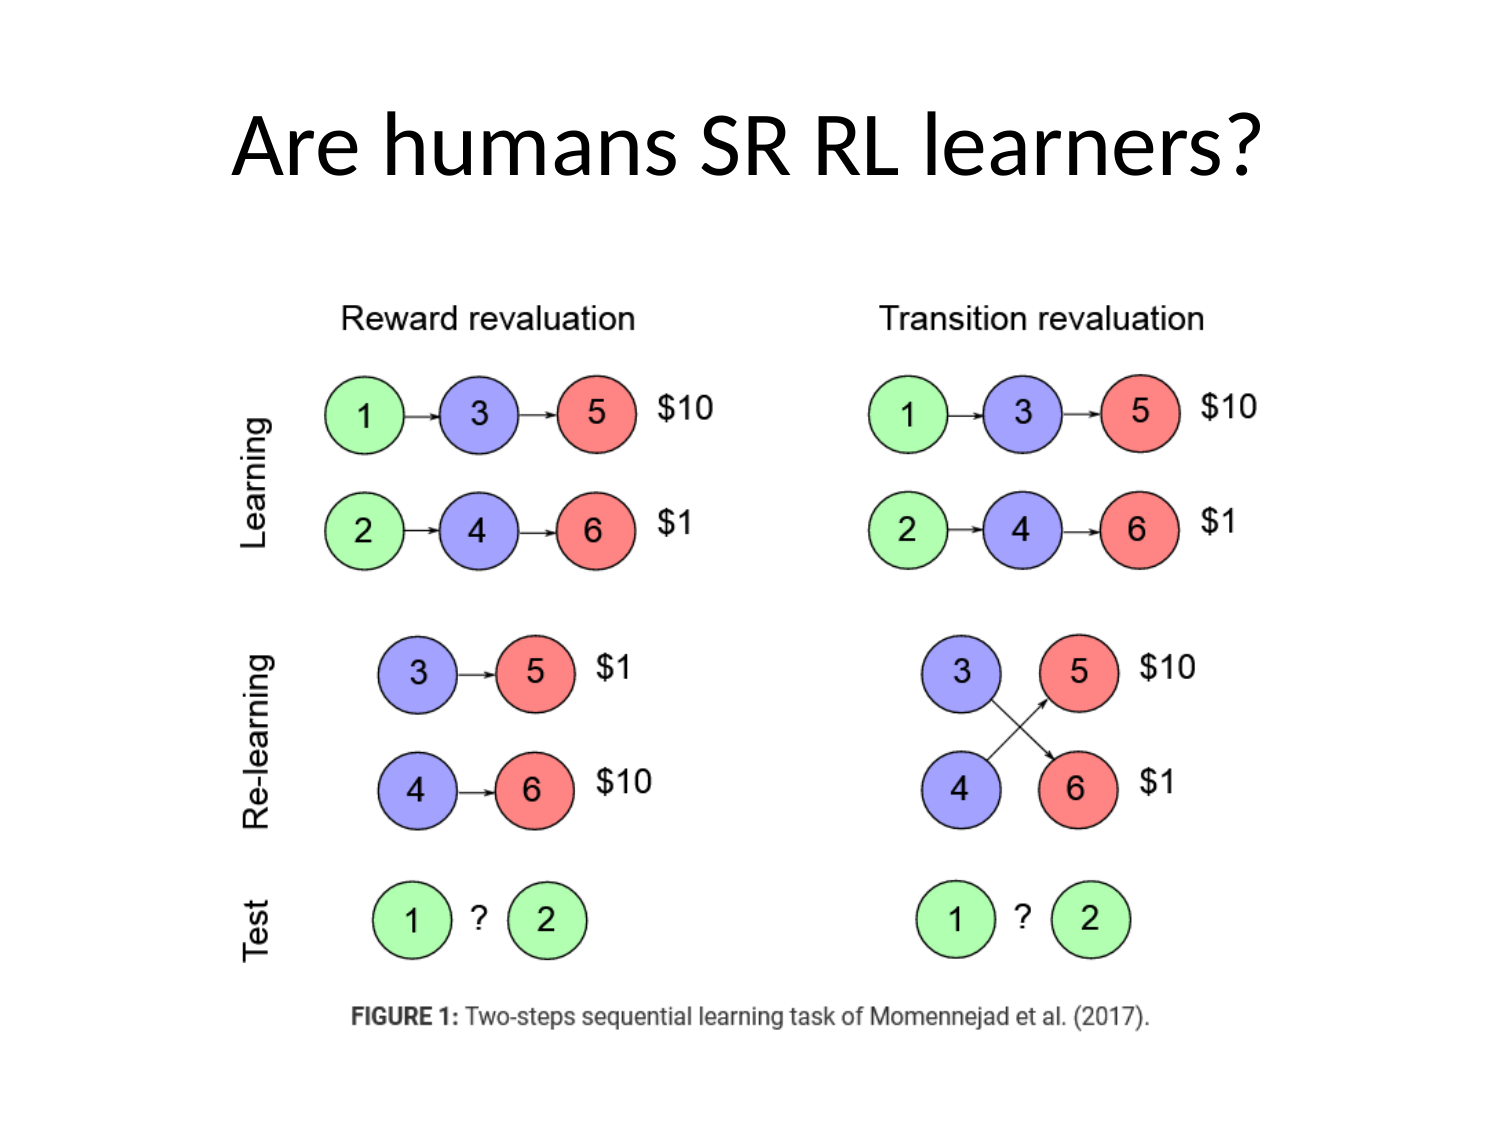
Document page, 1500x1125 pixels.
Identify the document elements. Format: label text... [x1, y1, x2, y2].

title Are humans SR RL learners? [75, 45, 1425, 233]
picture [12, 999, 1488, 1034]
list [74, 304, 1426, 964]
